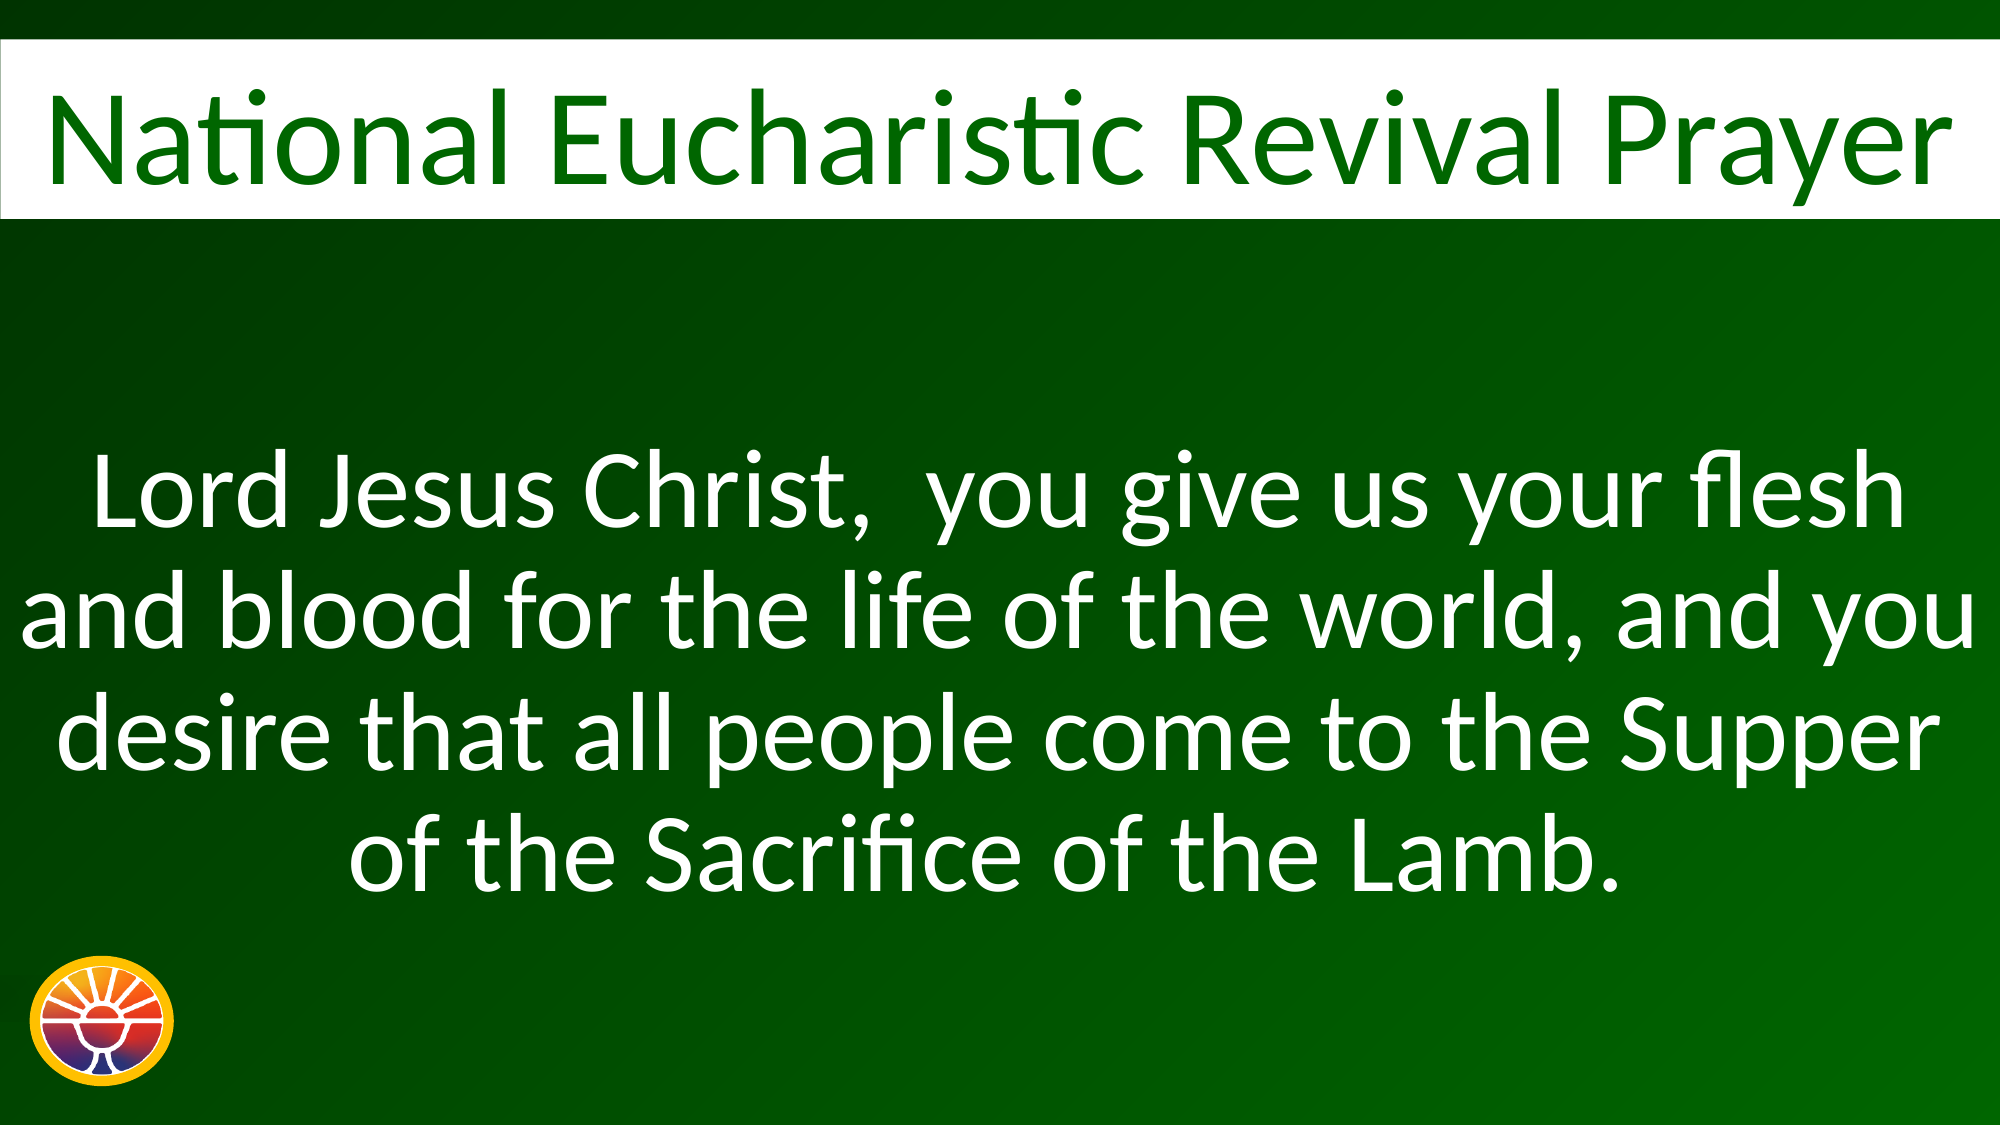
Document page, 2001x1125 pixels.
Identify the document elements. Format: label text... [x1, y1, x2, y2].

picture [34, 960, 169, 1081]
text_box National Eucharistic Revival Prayer [0, 39, 2000, 219]
list Lord Jesus Christ, you give us your flesh and blood for the life of the world, and you desire that all people come to the Supper of the Sacrifice of the Lamb. [0, 221, 2000, 1125]
